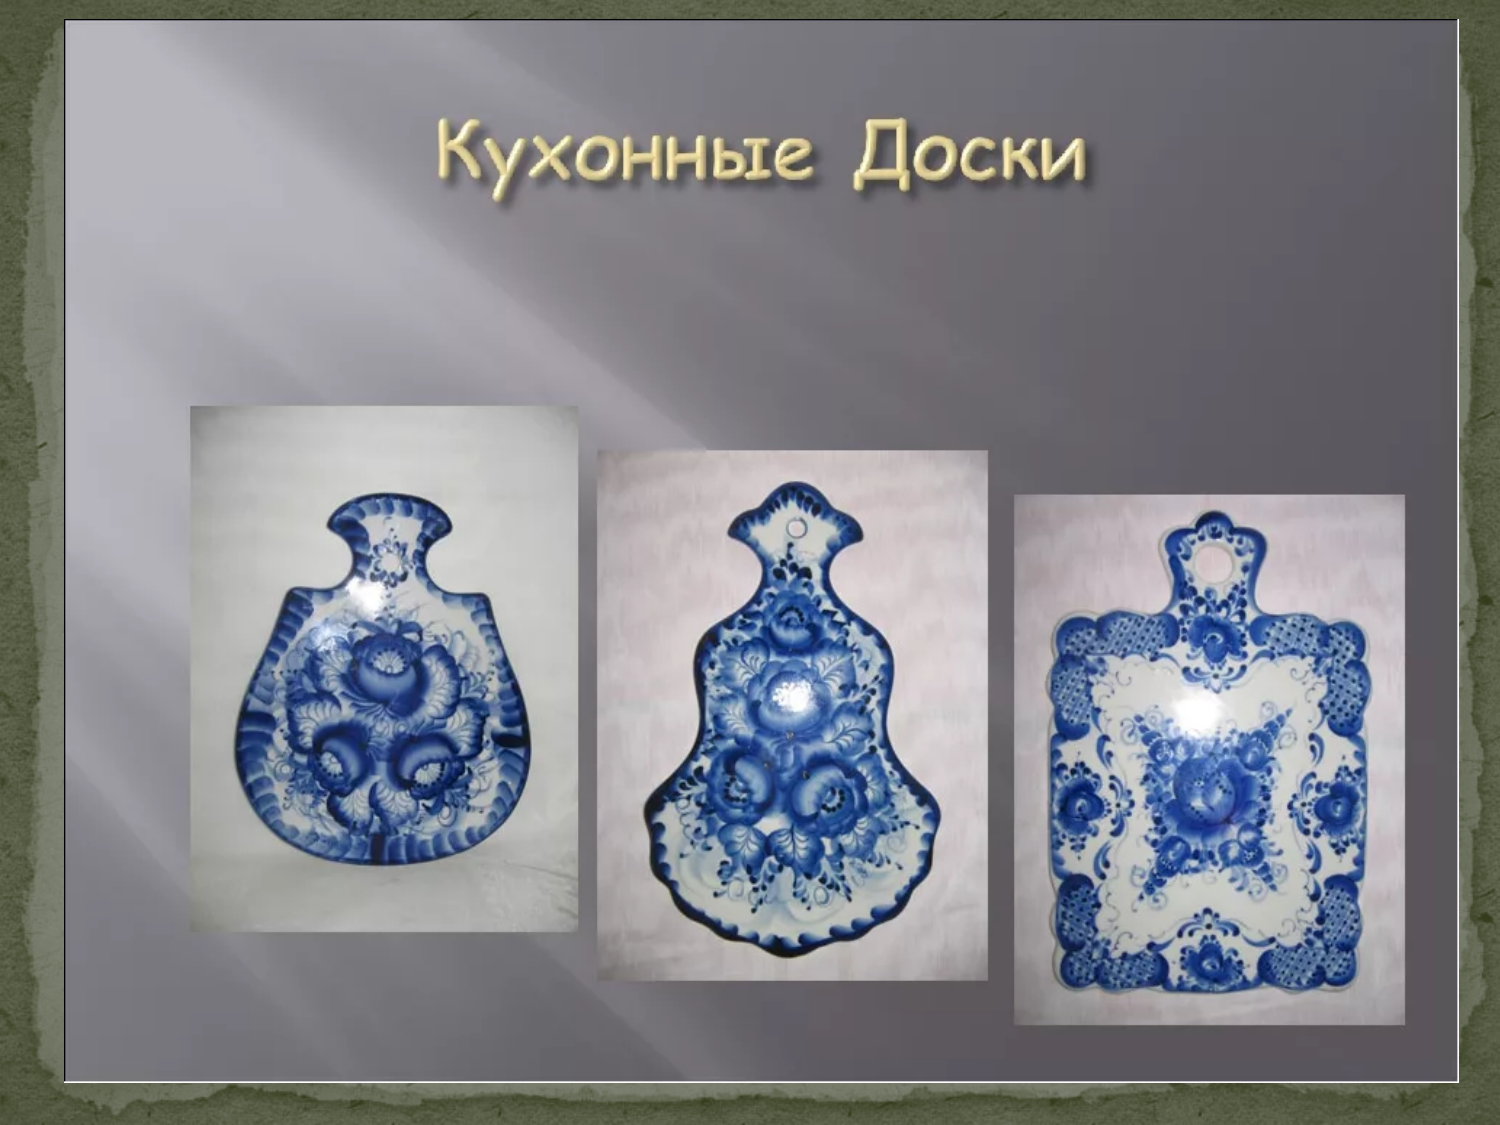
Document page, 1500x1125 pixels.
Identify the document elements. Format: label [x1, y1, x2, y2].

list [67, 21, 1457, 1079]
